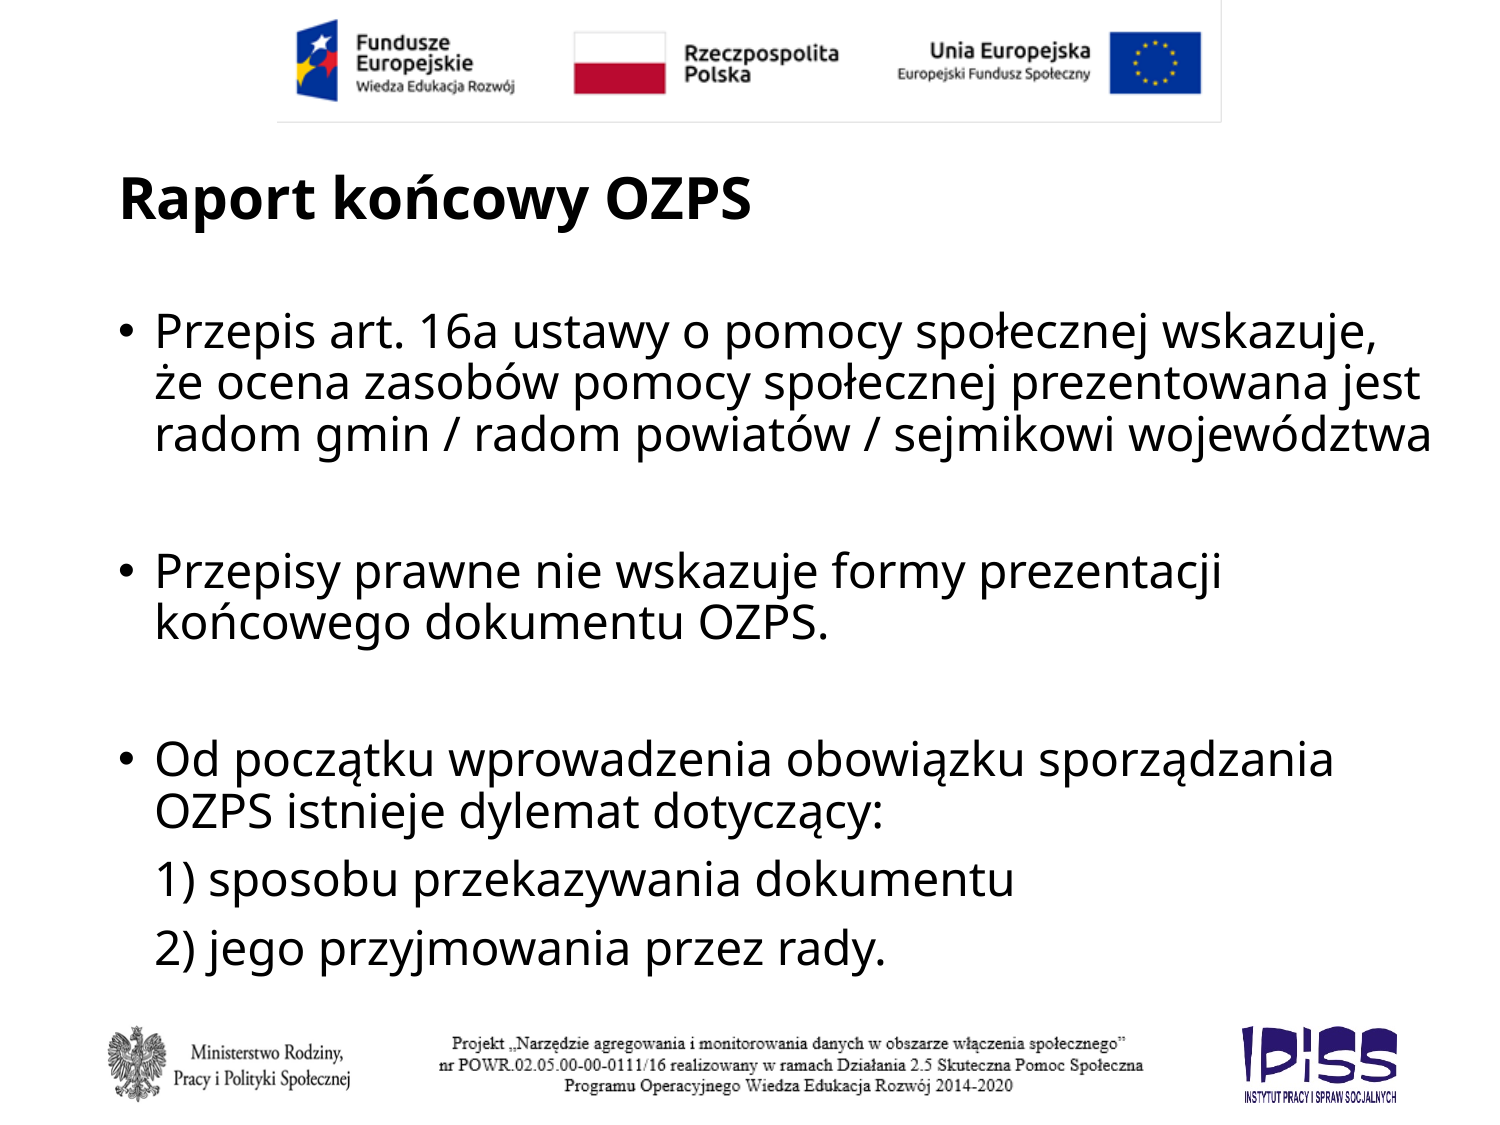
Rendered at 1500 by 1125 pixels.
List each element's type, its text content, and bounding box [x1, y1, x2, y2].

picture [430, 1026, 1149, 1101]
picture [1242, 1026, 1397, 1103]
picture [277, 0, 1223, 123]
list Przepis art. 16a ustawy o pomocy społecznej wskazuje, że ocena zasobów pomocy społecznej prezentowana jest radom gmin / radom powiatów / sejmikowi województwa Przepisy prawne nie wskazuje formy prezentacji końcowego dokumentu OZPS. Od początku wprowadzenia obowiązku sporządzania OZPS istnieje dylemat dotyczący: 1) sposobu przekazywania dokumentu 2) jego przyjmowania przez rady. [103, 299, 1452, 1002]
title Raport końcowy OZPS [103, 123, 1397, 278]
picture [94, 1006, 367, 1115]
